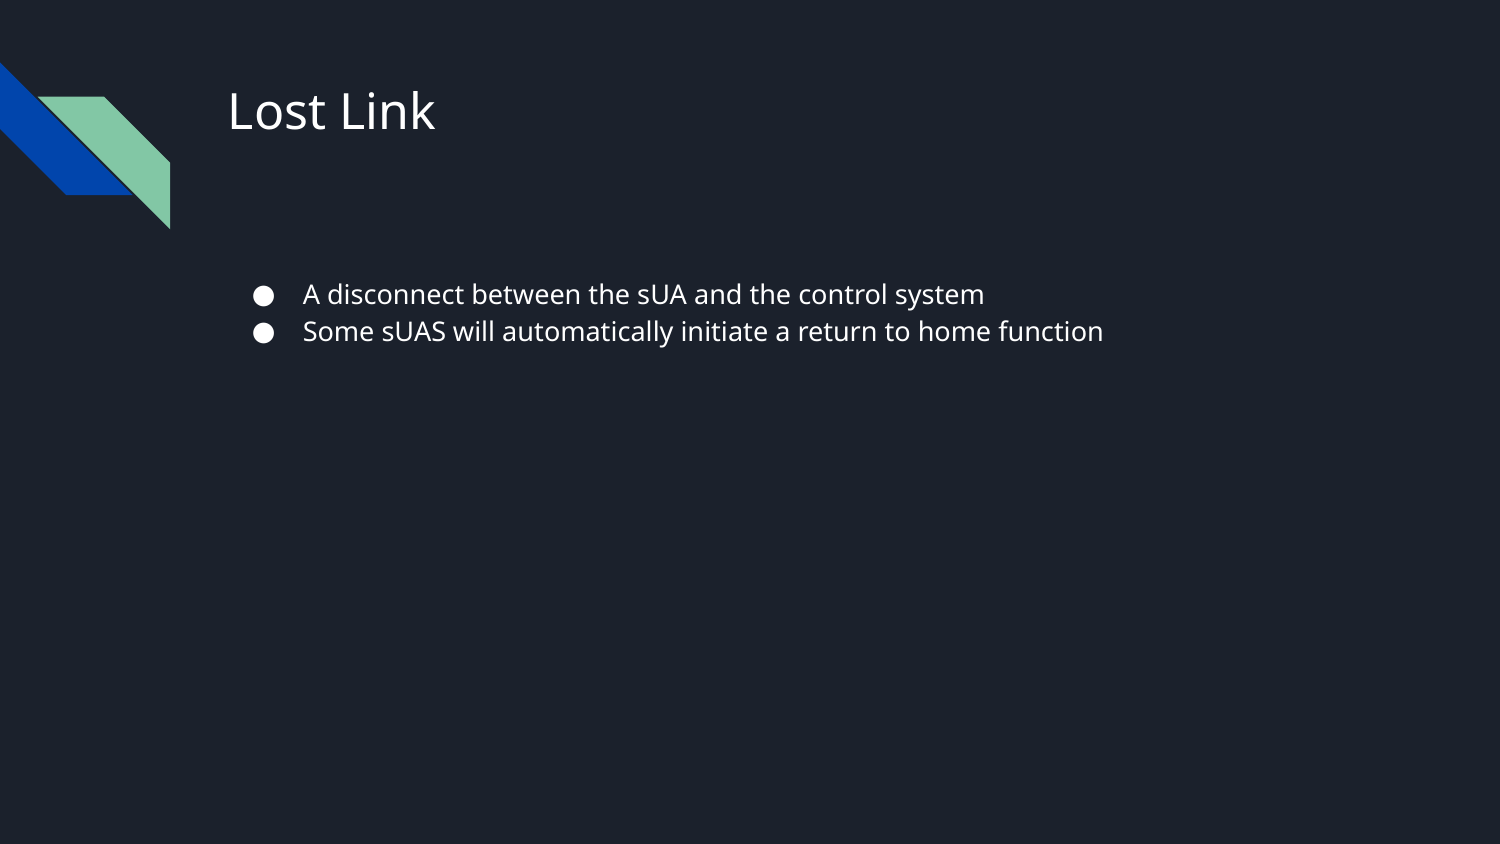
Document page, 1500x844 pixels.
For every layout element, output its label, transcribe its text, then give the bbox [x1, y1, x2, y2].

title Lost Link [212, 64, 1368, 215]
list A disconnect between the sUA and the control system Some sUAS will automatically initiate a return to home function [212, 257, 1368, 735]
